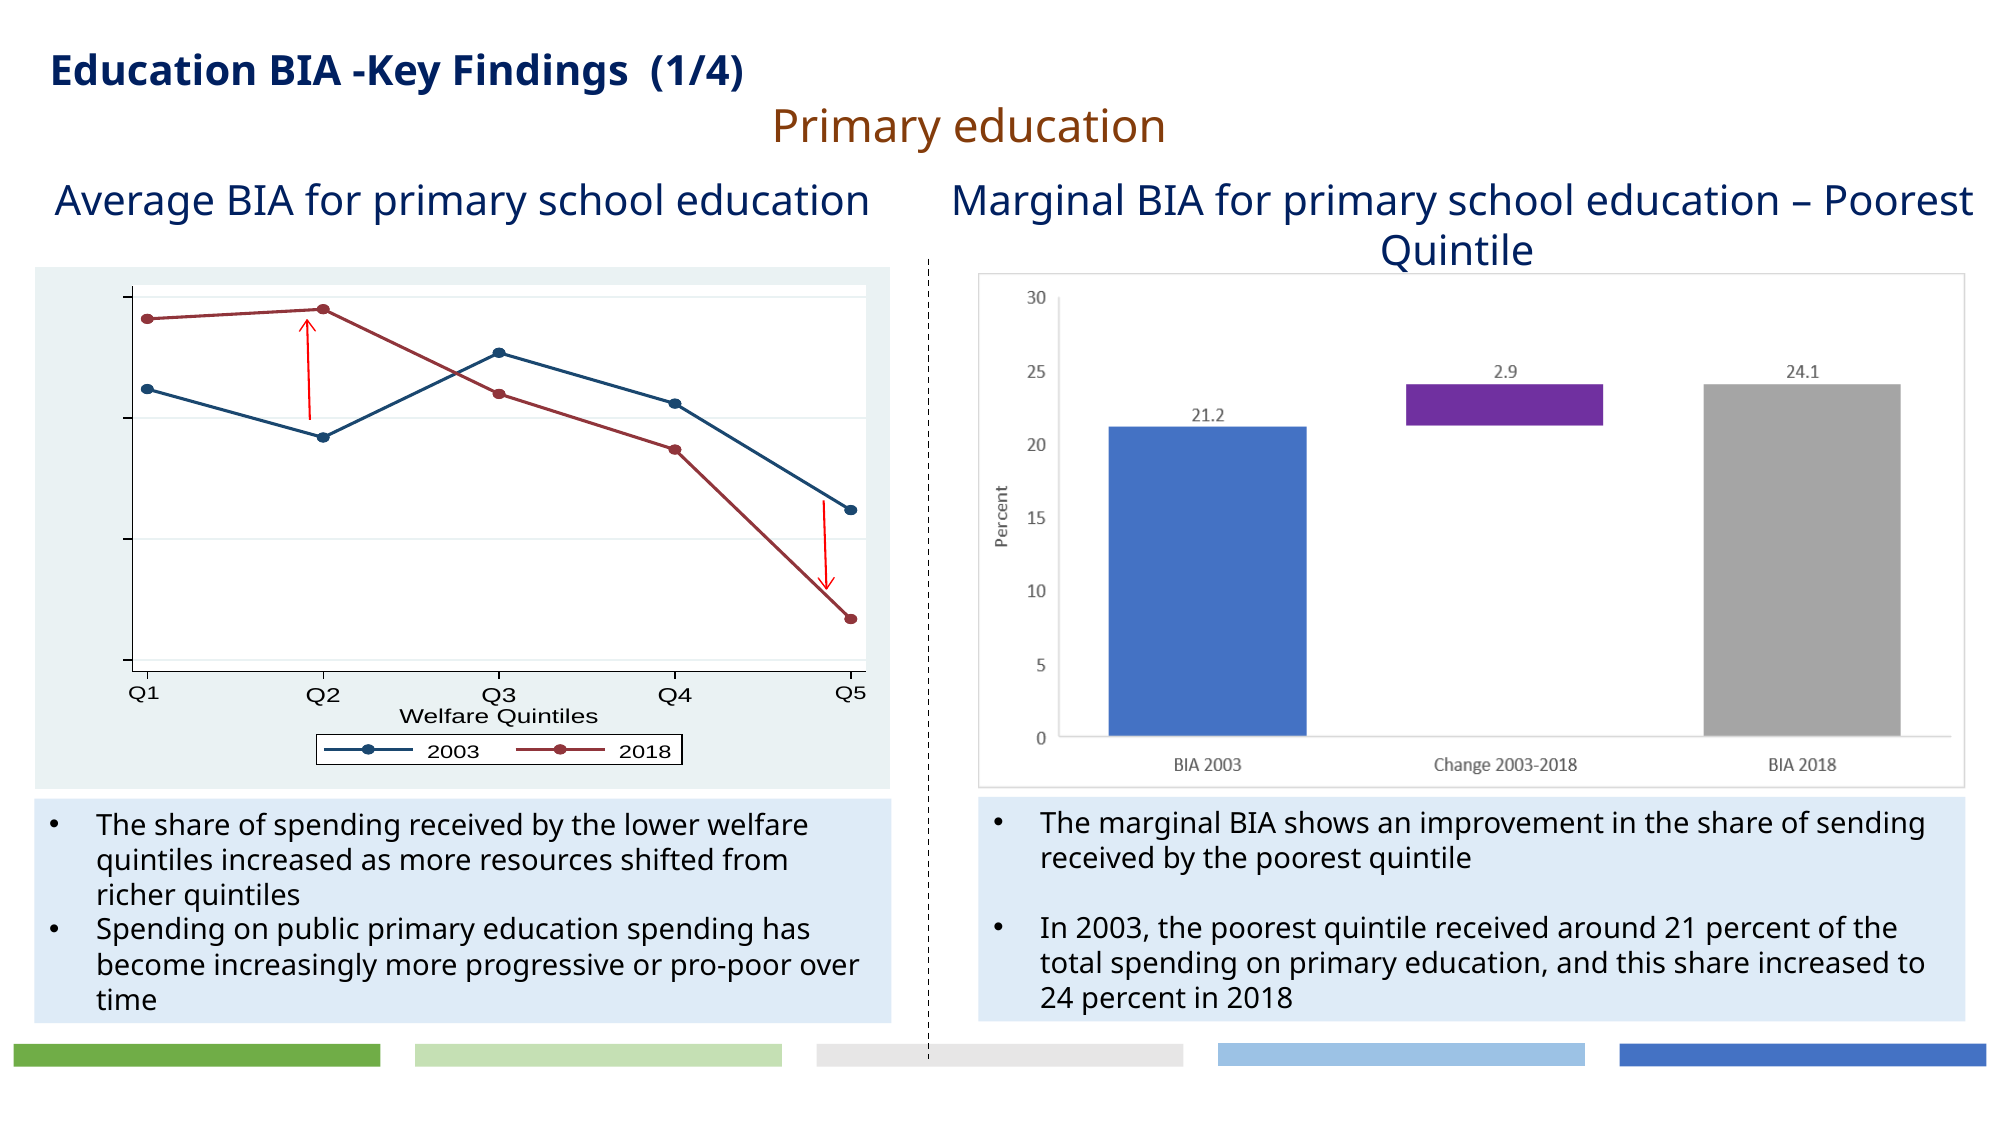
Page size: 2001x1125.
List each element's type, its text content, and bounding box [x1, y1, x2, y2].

text_box Primary education [710, 69, 1290, 166]
picture [978, 272, 1966, 790]
text_box The marginal BIA shows an improvement in the share of sending received by the poorest quintile In 2003, the poorest quintile received around 21 percent of the total spending on primary education, and this share increased to 24 percent in 2018 [978, 798, 1966, 1022]
text_box Average BIA for primary school education [10, 157, 929, 233]
title Education BIA -Key Findings (1/4) [34, 12, 1717, 132]
text_box Marginal BIA for primary school education – Poorest Quintile [925, 166, 2000, 282]
text_box The share of spending received by the lower welfare quintiles increased as more resources shifted from richer quintiles Spending on public primary education spending has become increasingly more progressive or pro-poor over time [34, 798, 892, 1024]
picture [34, 266, 892, 790]
